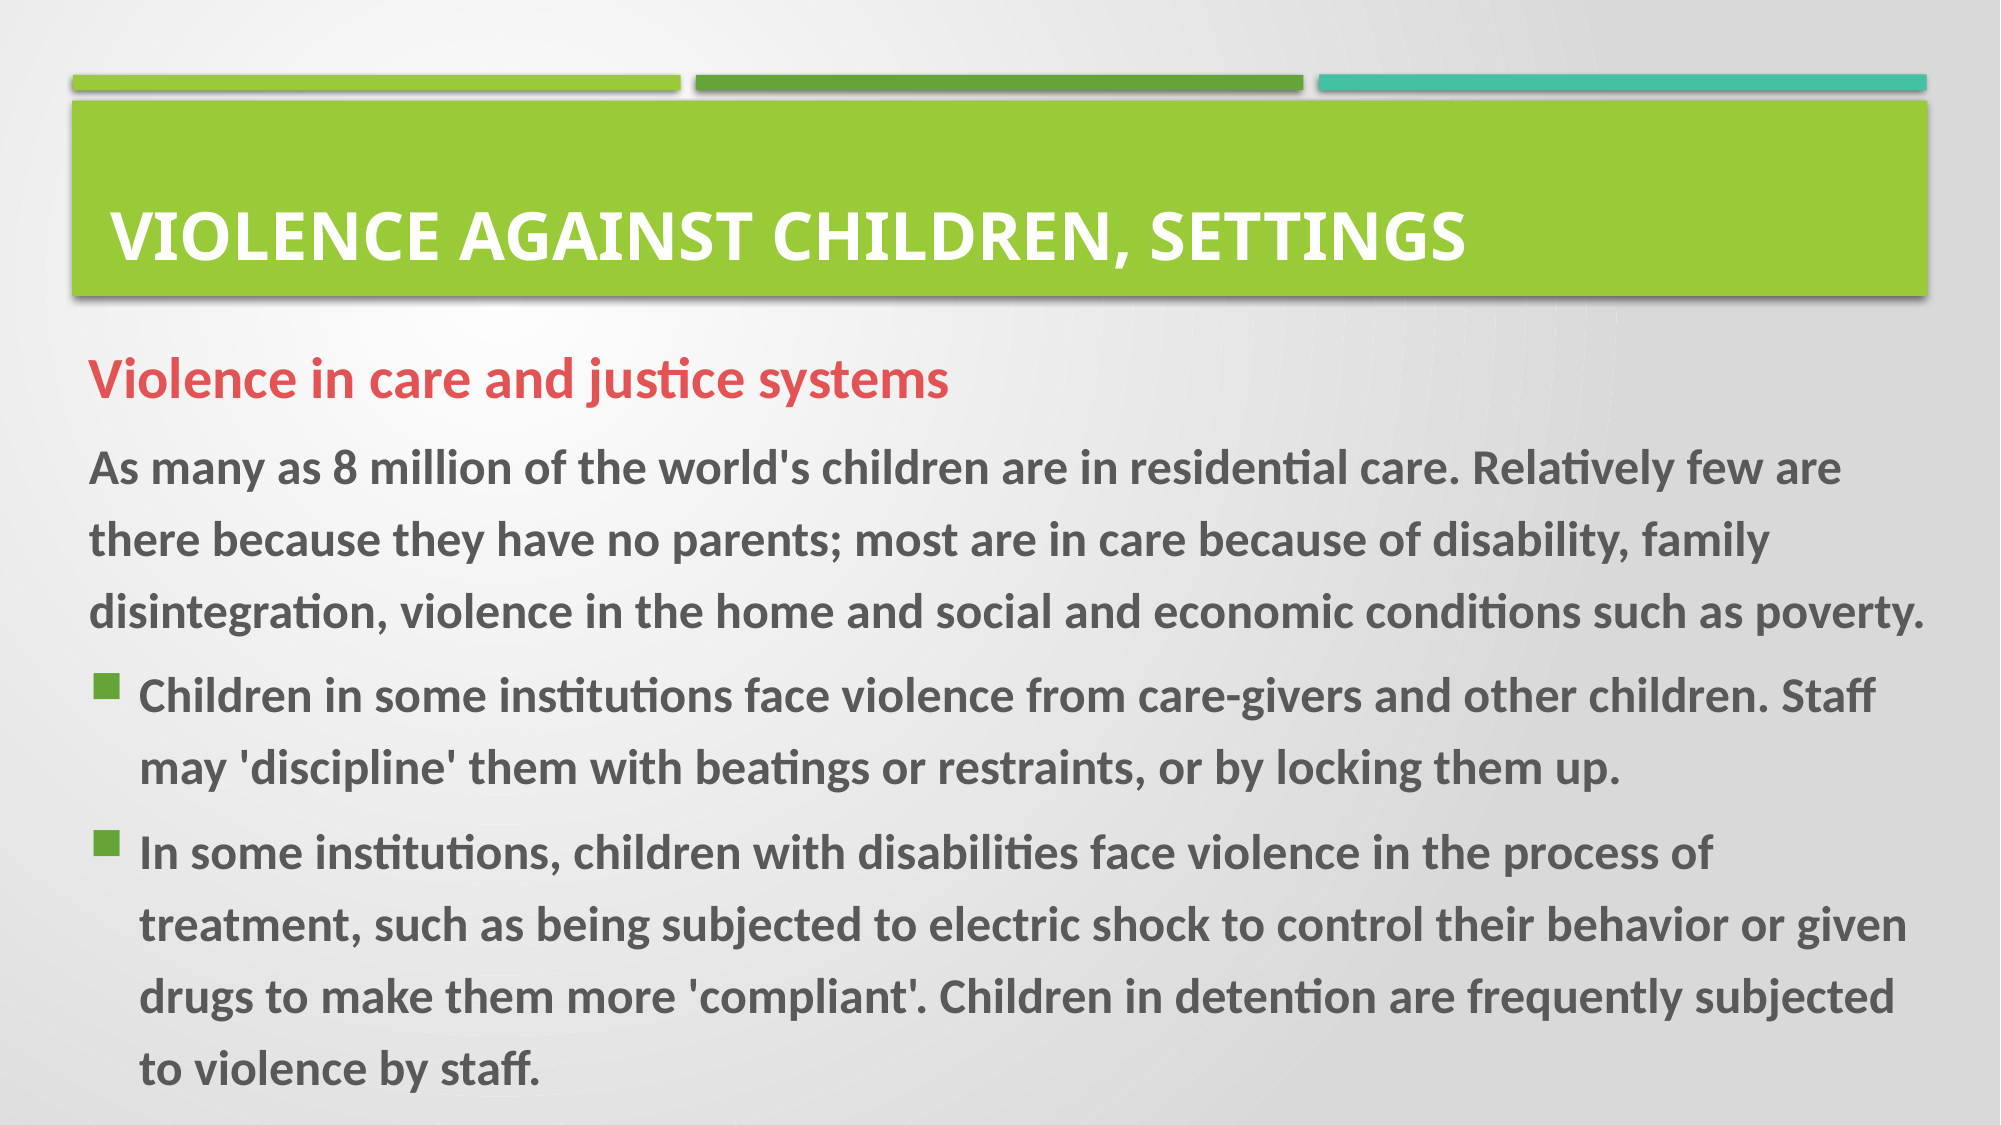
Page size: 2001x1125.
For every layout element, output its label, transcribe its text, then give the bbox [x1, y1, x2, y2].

title Violence against children, settings [95, 115, 1905, 282]
list Violence in care and justice systems As many as 8 million of the world's children are in residential care. Relatively few are there because they have no parents; most are in care because of disability, family disintegration, violence in the home and social and economic conditions such as poverty. Children in some institutions face violence from care-givers and other children. Staff may 'discipline' them with beatings or restraints, or by locking them up. In some institutions, children with disabilities face violence in the process of treatment, such as being subjected to electric shock to control their behavior or given drugs to make them more 'compliant'. Children in detention are frequently subjected to violence by staff. [73, 310, 1959, 1125]
